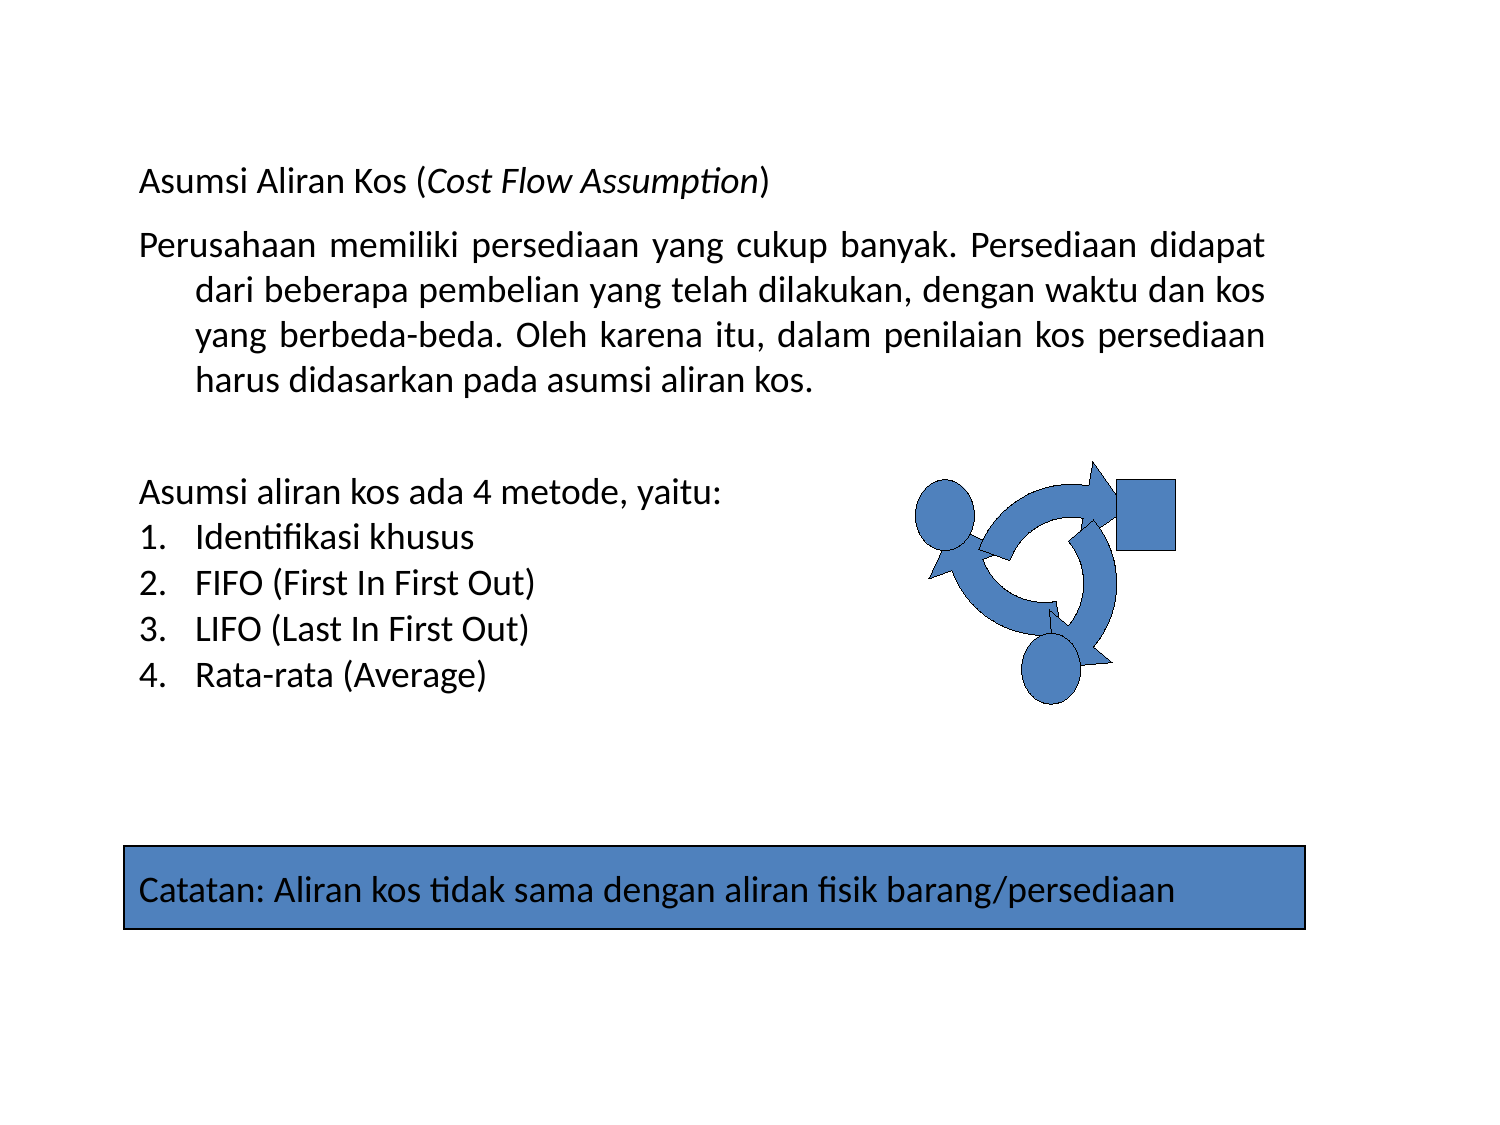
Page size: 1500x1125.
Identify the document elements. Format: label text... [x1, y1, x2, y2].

text_box Asumsi Aliran Kos (Cost Flow Assumption) Perusahaan memiliki persediaan yang cukup banyak. Persediaan didapat dari beberapa pembelian yang telah dilakukan, dengan waktu dan kos yang berbeda-beda. Oleh karena itu, dalam penilaian kos persediaan harus didasarkan pada asumsi aliran kos. Asumsi aliran kos ada 4 metode, yaitu: Identifikasi khusus FIFO (First In First Out) LIFO (Last In First Out) Rata-rata (Average) [123, 148, 1282, 701]
text_box Catatan: Aliran kos tidak sama dengan aliran fisik barang/persediaan [123, 857, 1388, 918]
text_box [911, 420, 1179, 716]
text_box [123, 846, 1306, 857]
text_box [123, 918, 1306, 929]
